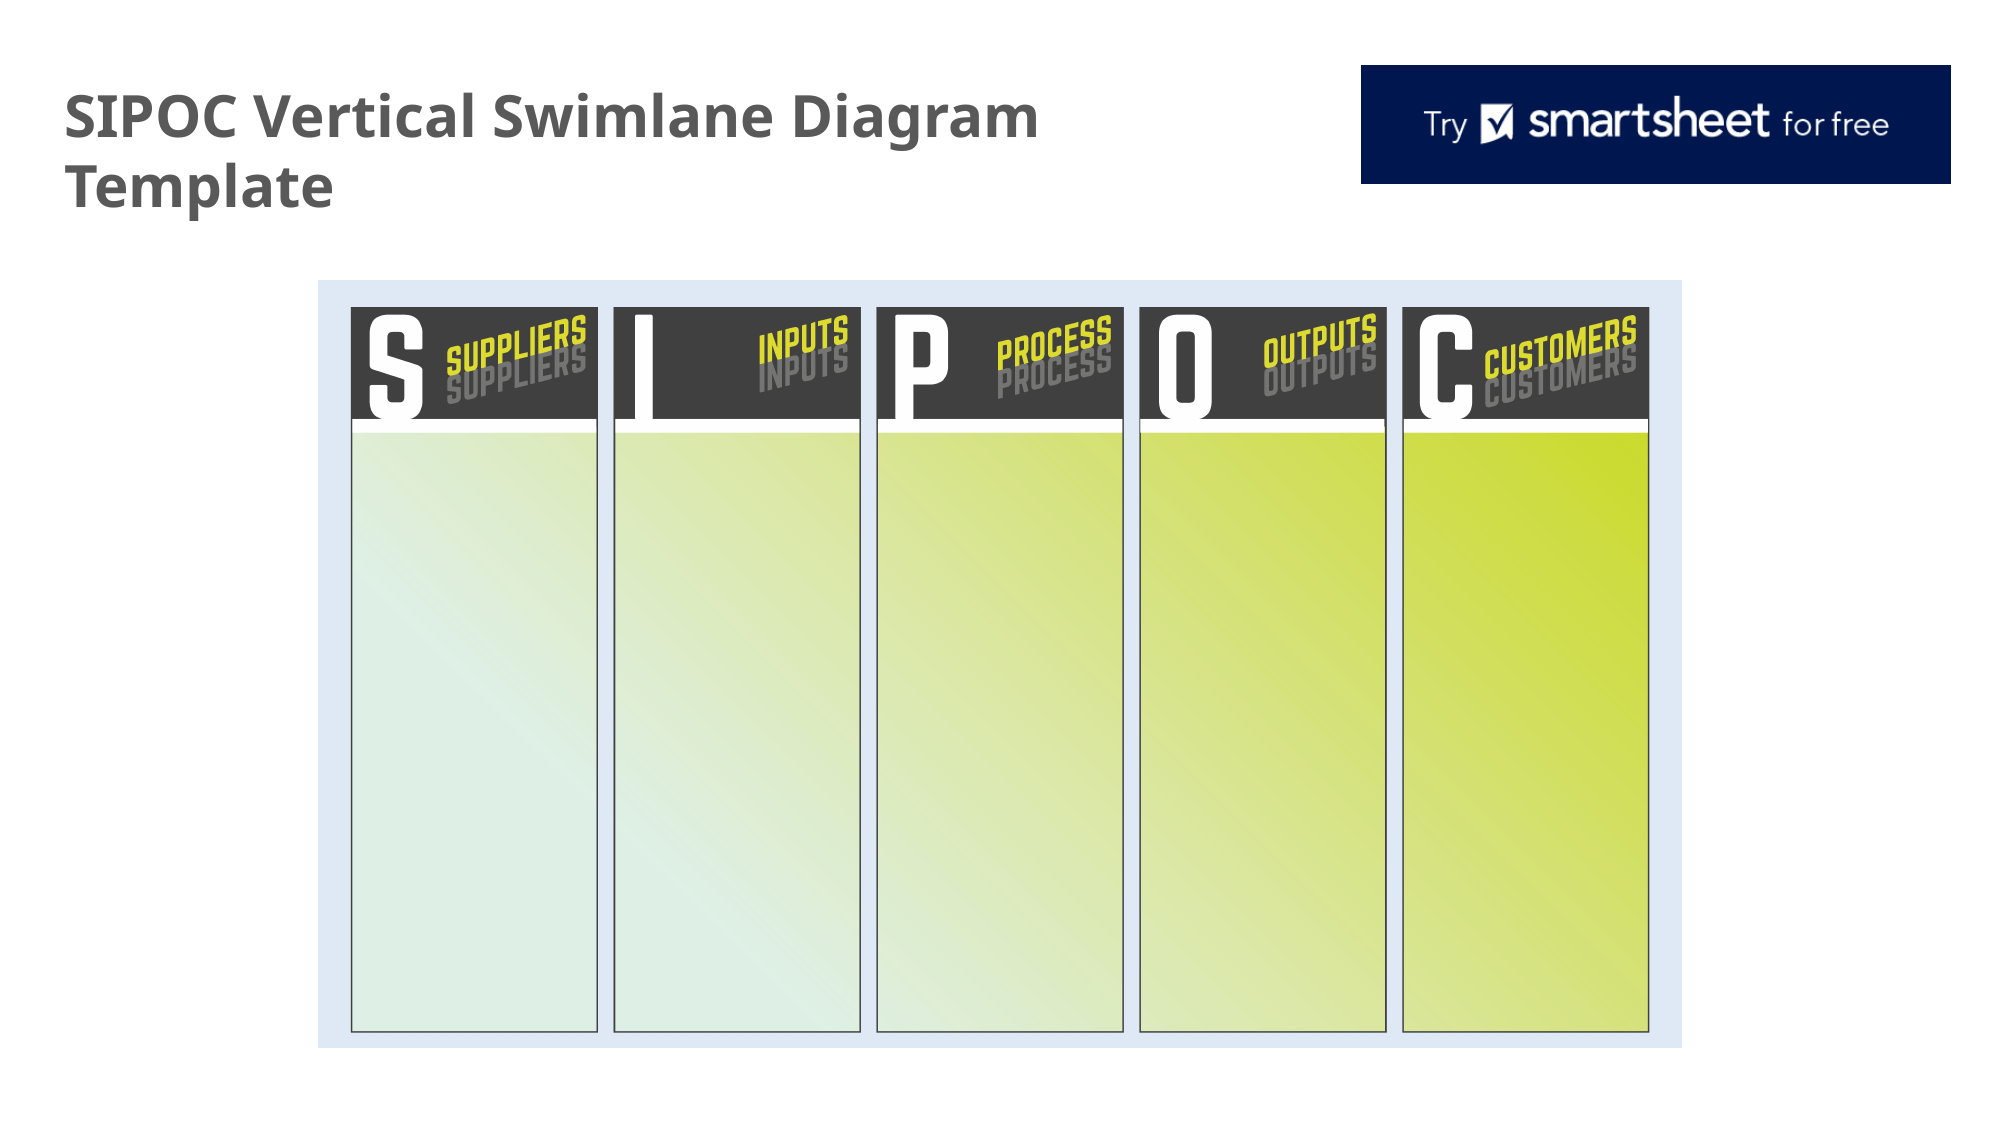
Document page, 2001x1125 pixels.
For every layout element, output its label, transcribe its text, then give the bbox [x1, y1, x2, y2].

text_box SIPOC Vertical Swimlane Diagram Template [49, 72, 1261, 227]
picture [1361, 65, 1951, 184]
picture [318, 280, 1682, 1048]
